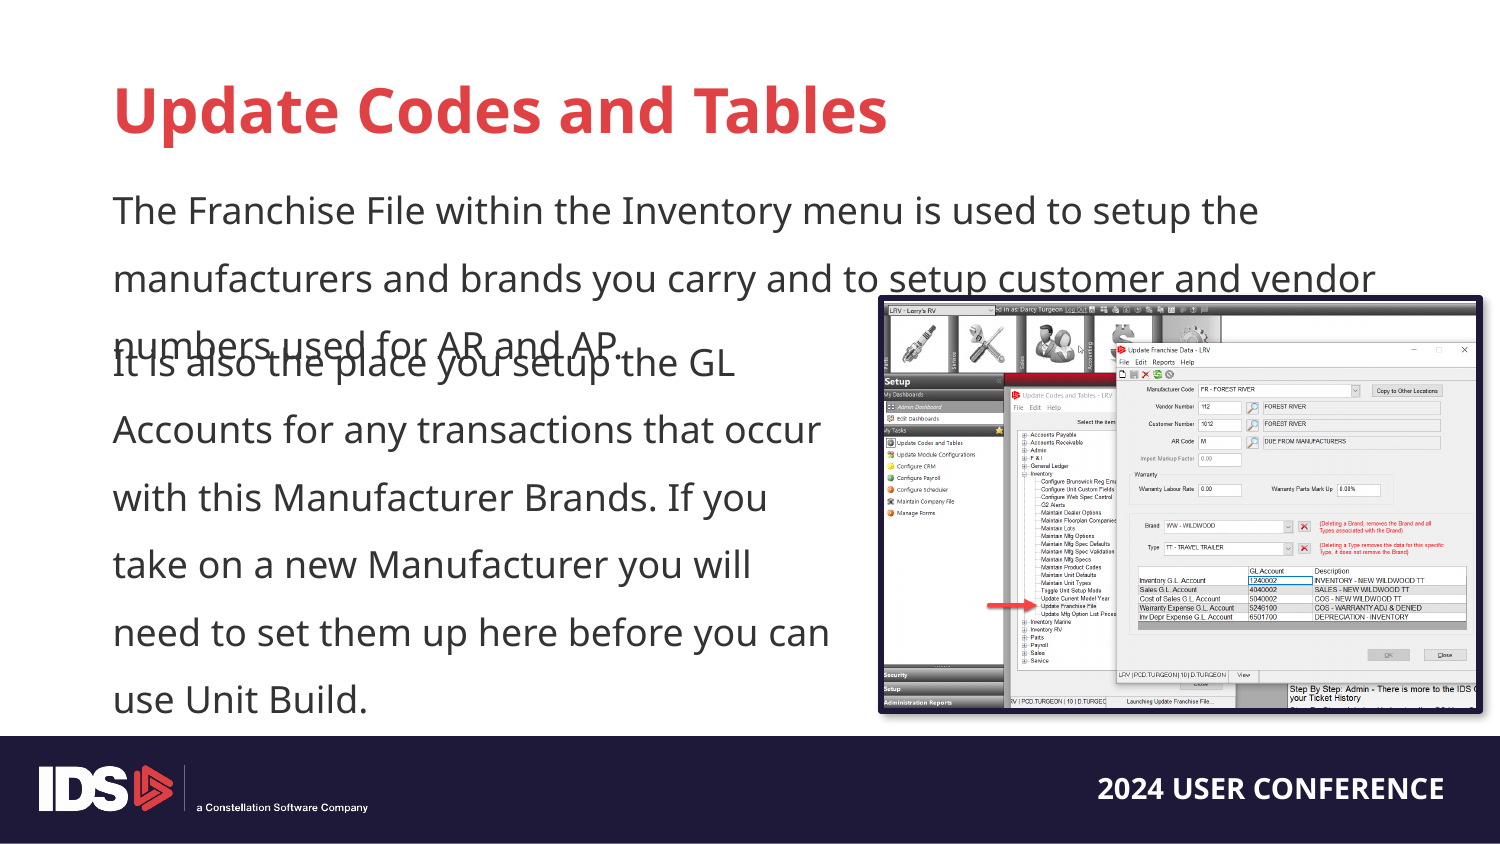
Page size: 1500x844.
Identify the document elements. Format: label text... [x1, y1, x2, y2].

picture [39, 765, 97, 813]
text_box The Franchise File within the Inventory menu is used to setup the manufacturers and brands you carry and to setup customer and vendor numbers used for AR and AP. [97, 149, 1500, 302]
picture [884, 301, 1477, 708]
list Update Codes and Tables [97, 56, 1491, 149]
text_box It is also the place you setup the GL Accounts for any transactions that occur with this Manufacturer Brands. If you take on a new Manufacturer you will need to set them up here before you can use Unit Build. [97, 301, 851, 844]
